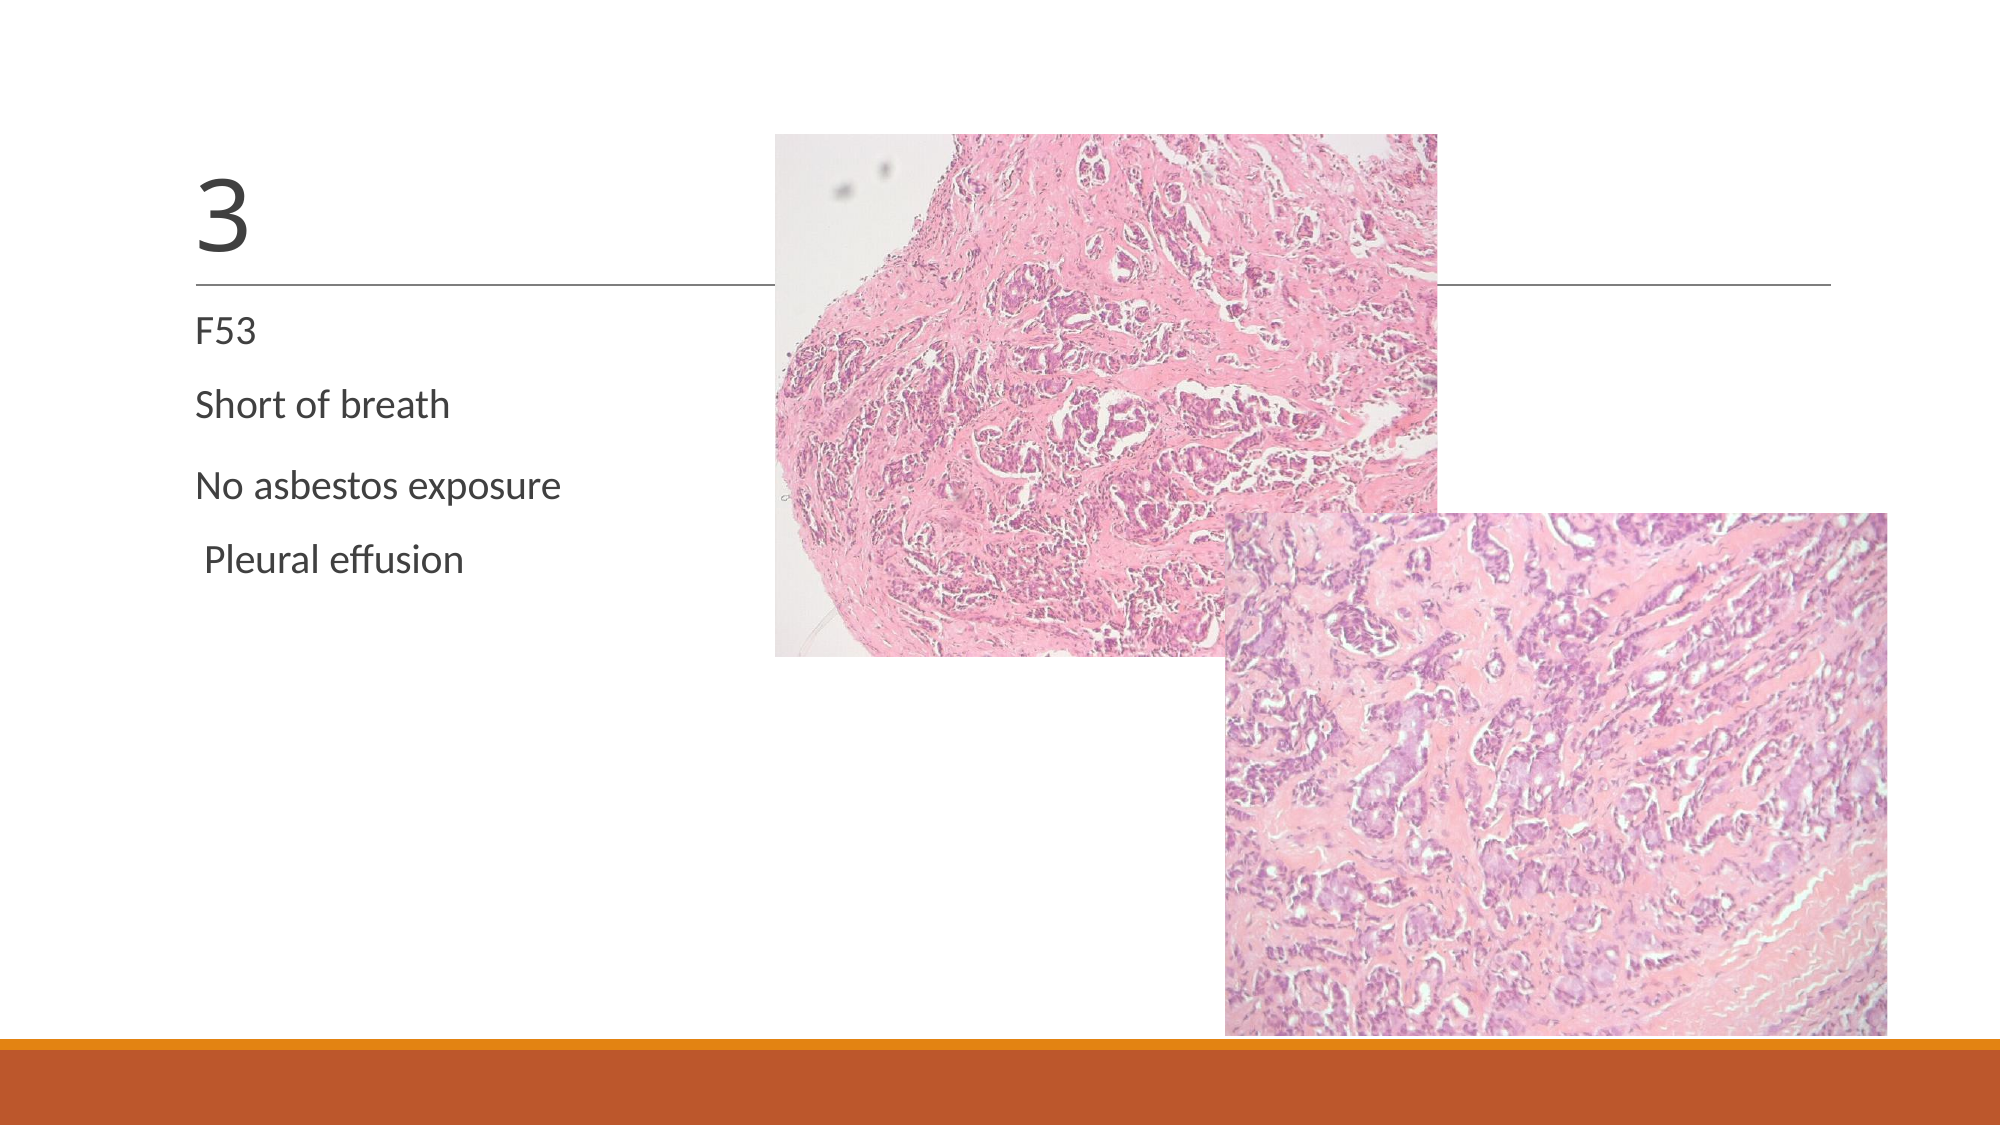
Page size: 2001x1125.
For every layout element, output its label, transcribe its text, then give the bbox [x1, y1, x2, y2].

text_box [1225, 513, 1888, 1036]
text_box F53 Short of breath No asbestos exposure Pleural effusion [192, 276, 567, 582]
text_box 3 [192, 149, 248, 272]
text_box [775, 134, 1438, 657]
